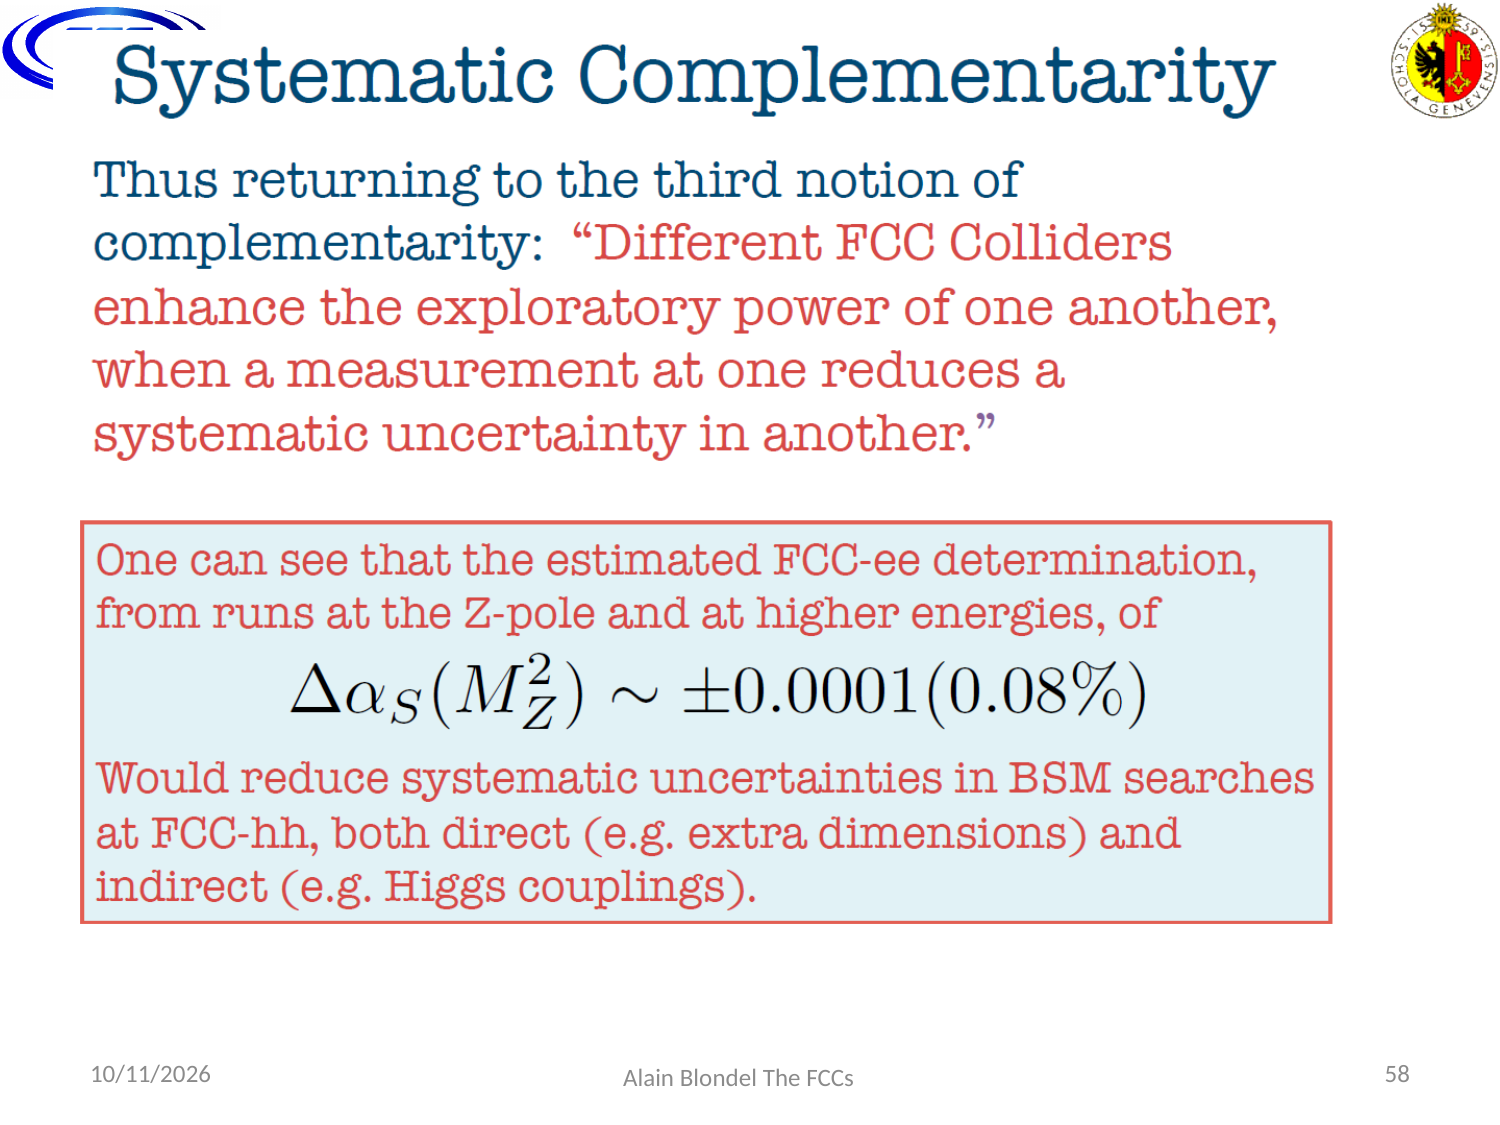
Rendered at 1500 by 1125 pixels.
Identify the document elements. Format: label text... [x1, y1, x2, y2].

slide_number 58 [1074, 1042, 1425, 1103]
footer Alain Blondel The FCCs [454, 1046, 1023, 1107]
picture [1384, 0, 1500, 120]
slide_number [75, 1042, 425, 1103]
picture [0, 5, 1370, 997]
